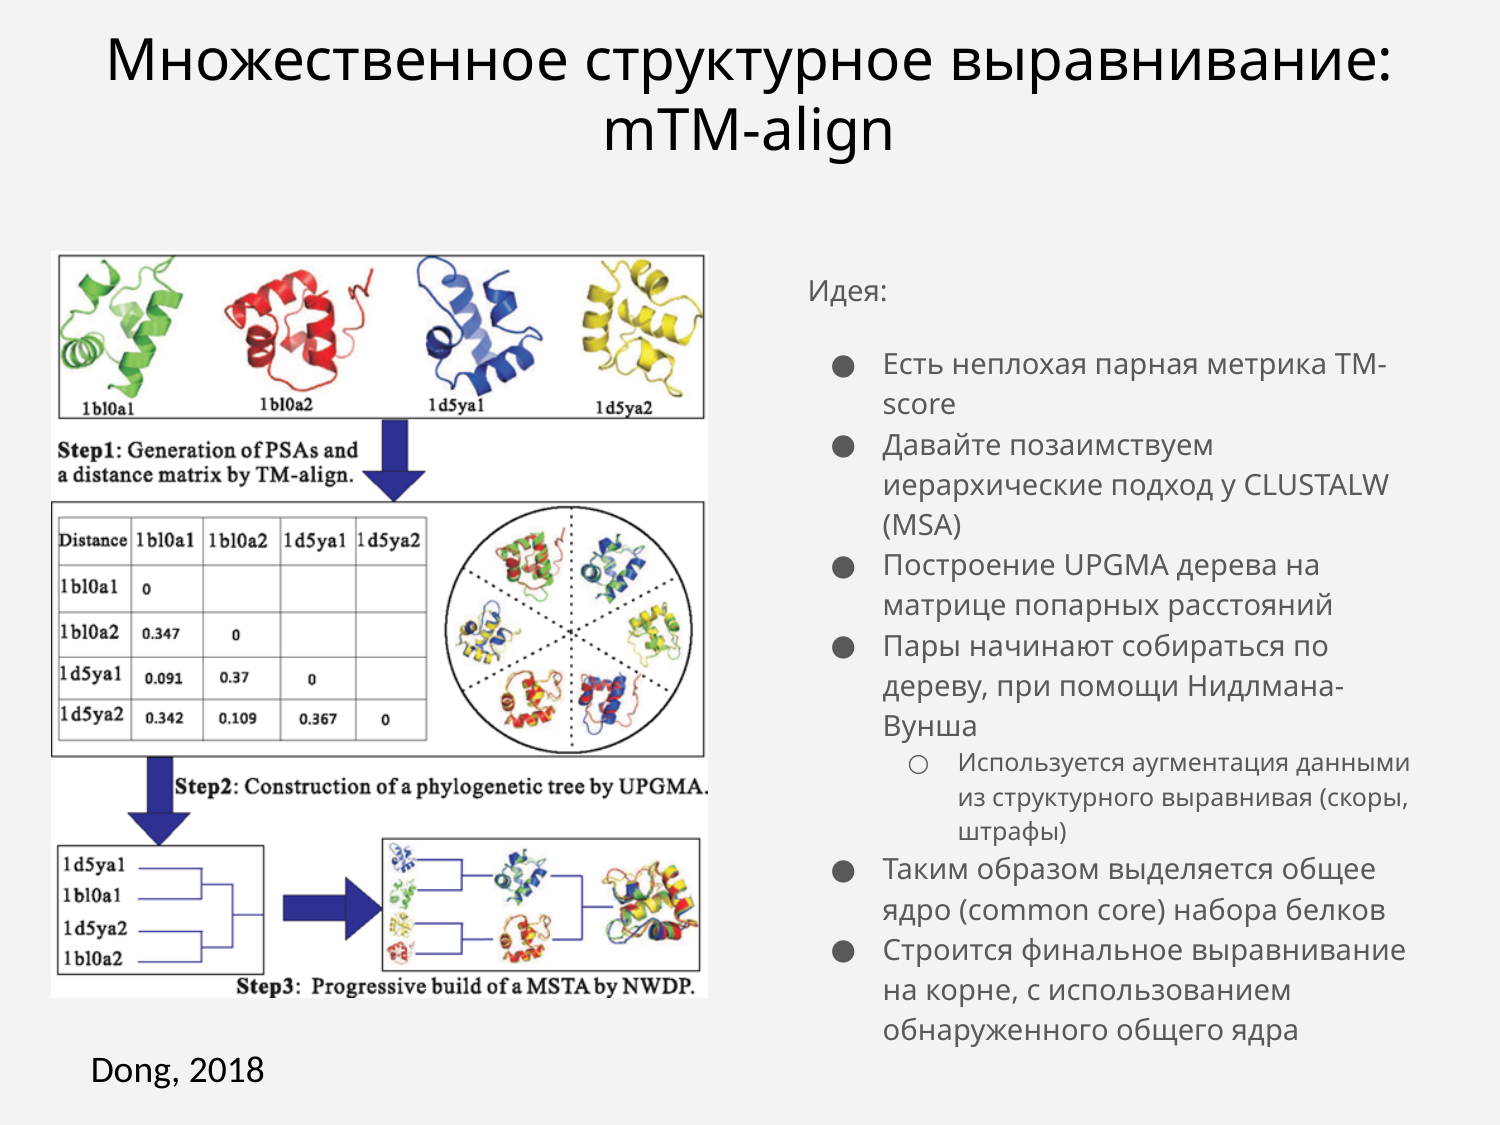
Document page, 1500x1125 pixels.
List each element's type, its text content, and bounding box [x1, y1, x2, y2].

picture [50, 251, 708, 998]
list Идея: Есть неплохая парная метрика TM-score Давайте позаимствуем иерархические подход у CLUSTALW (MSA) Построение UPGMA дерева на матрице попарных расстояний Пары начинают собираться по дереву, при помощи Нидлмана-Вунша Используется аугментация данными из структурного выравнивая (скоры, штрафы) Таким образом выделяется общее ядро (common core) набора белков Строится финальное выравнивание на корне, с использованием обнаруженного общего ядра [792, 252, 1449, 1000]
title Множественное структурное выравнивание: mTM-align [30, 44, 1469, 170]
text_box Dong, 2018 [75, 1038, 359, 1099]
